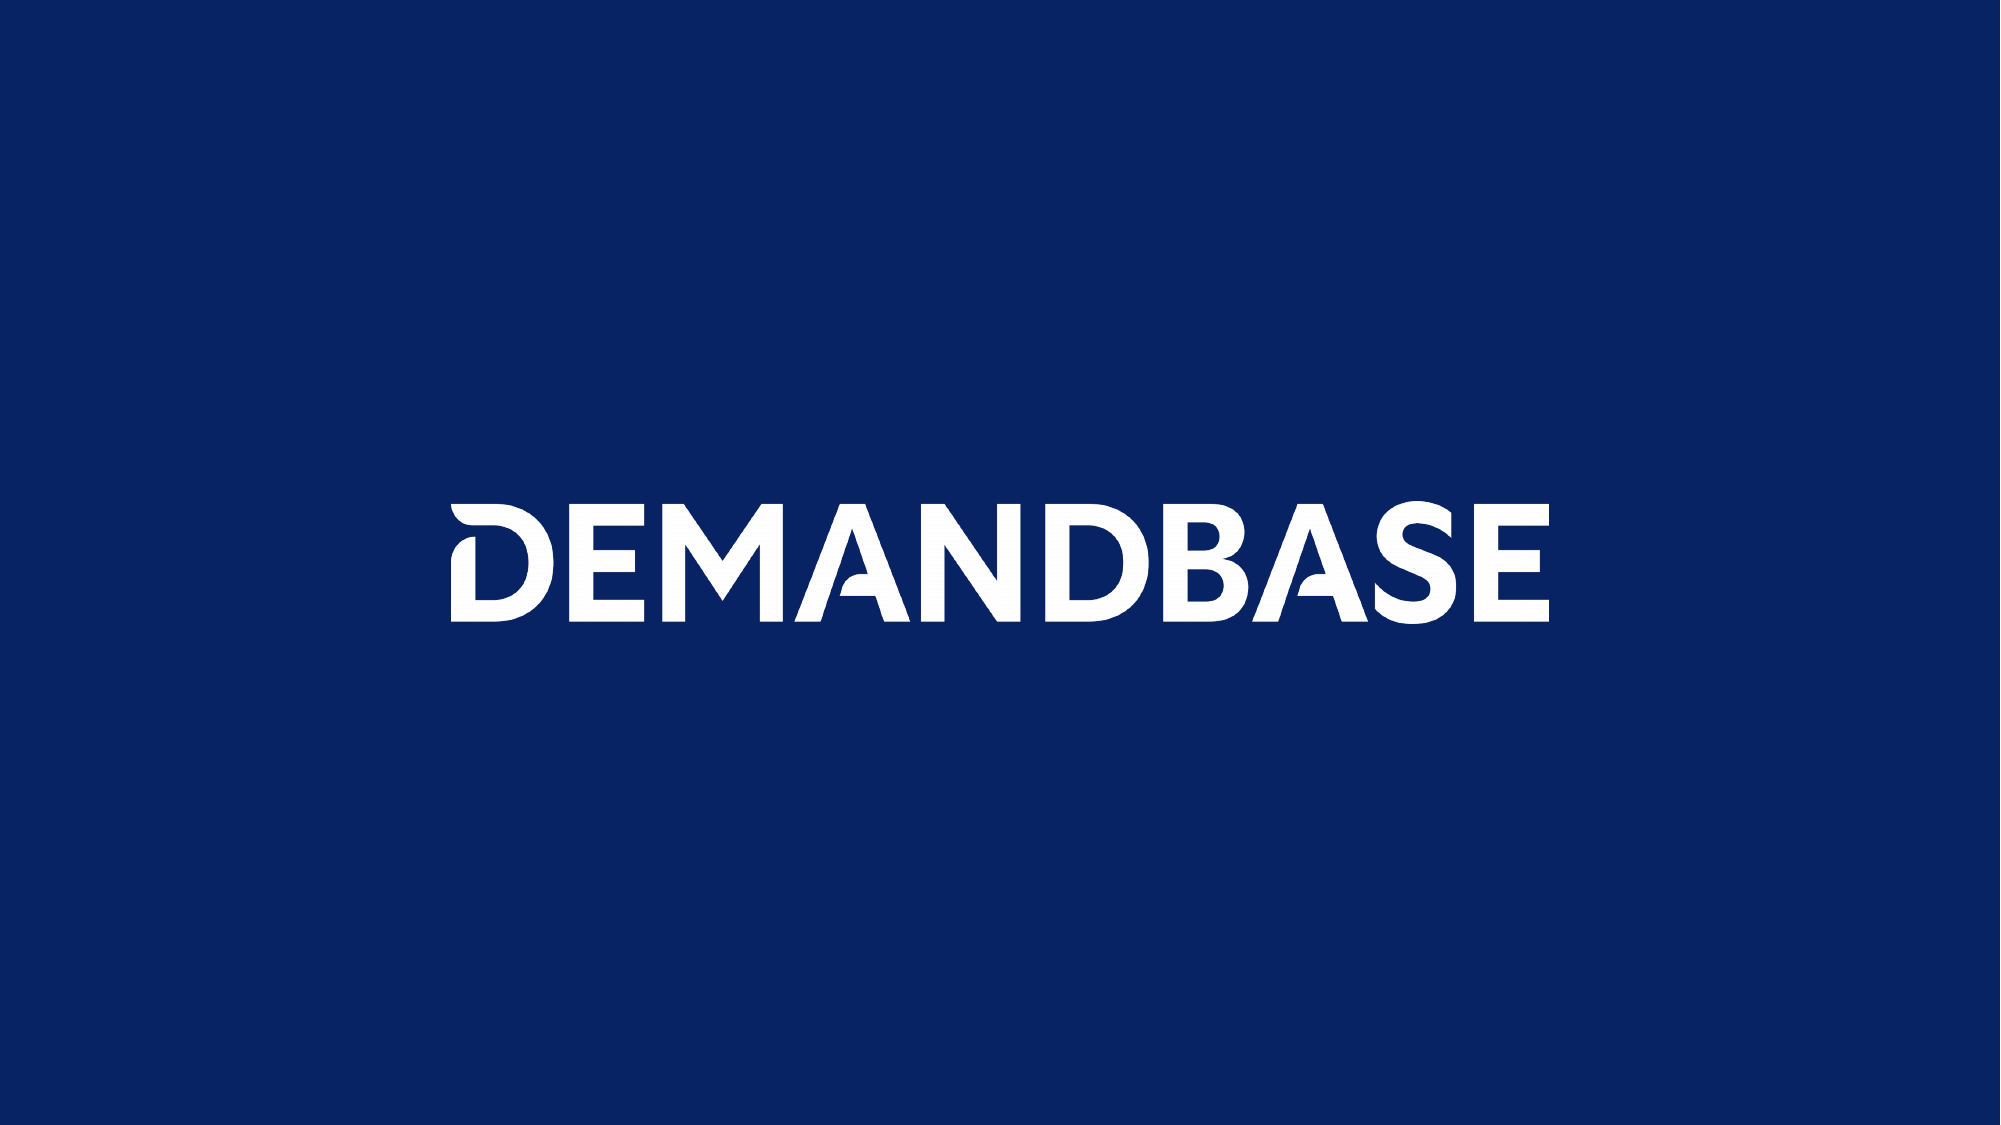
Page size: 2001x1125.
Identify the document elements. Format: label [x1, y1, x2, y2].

picture [451, 501, 1549, 624]
